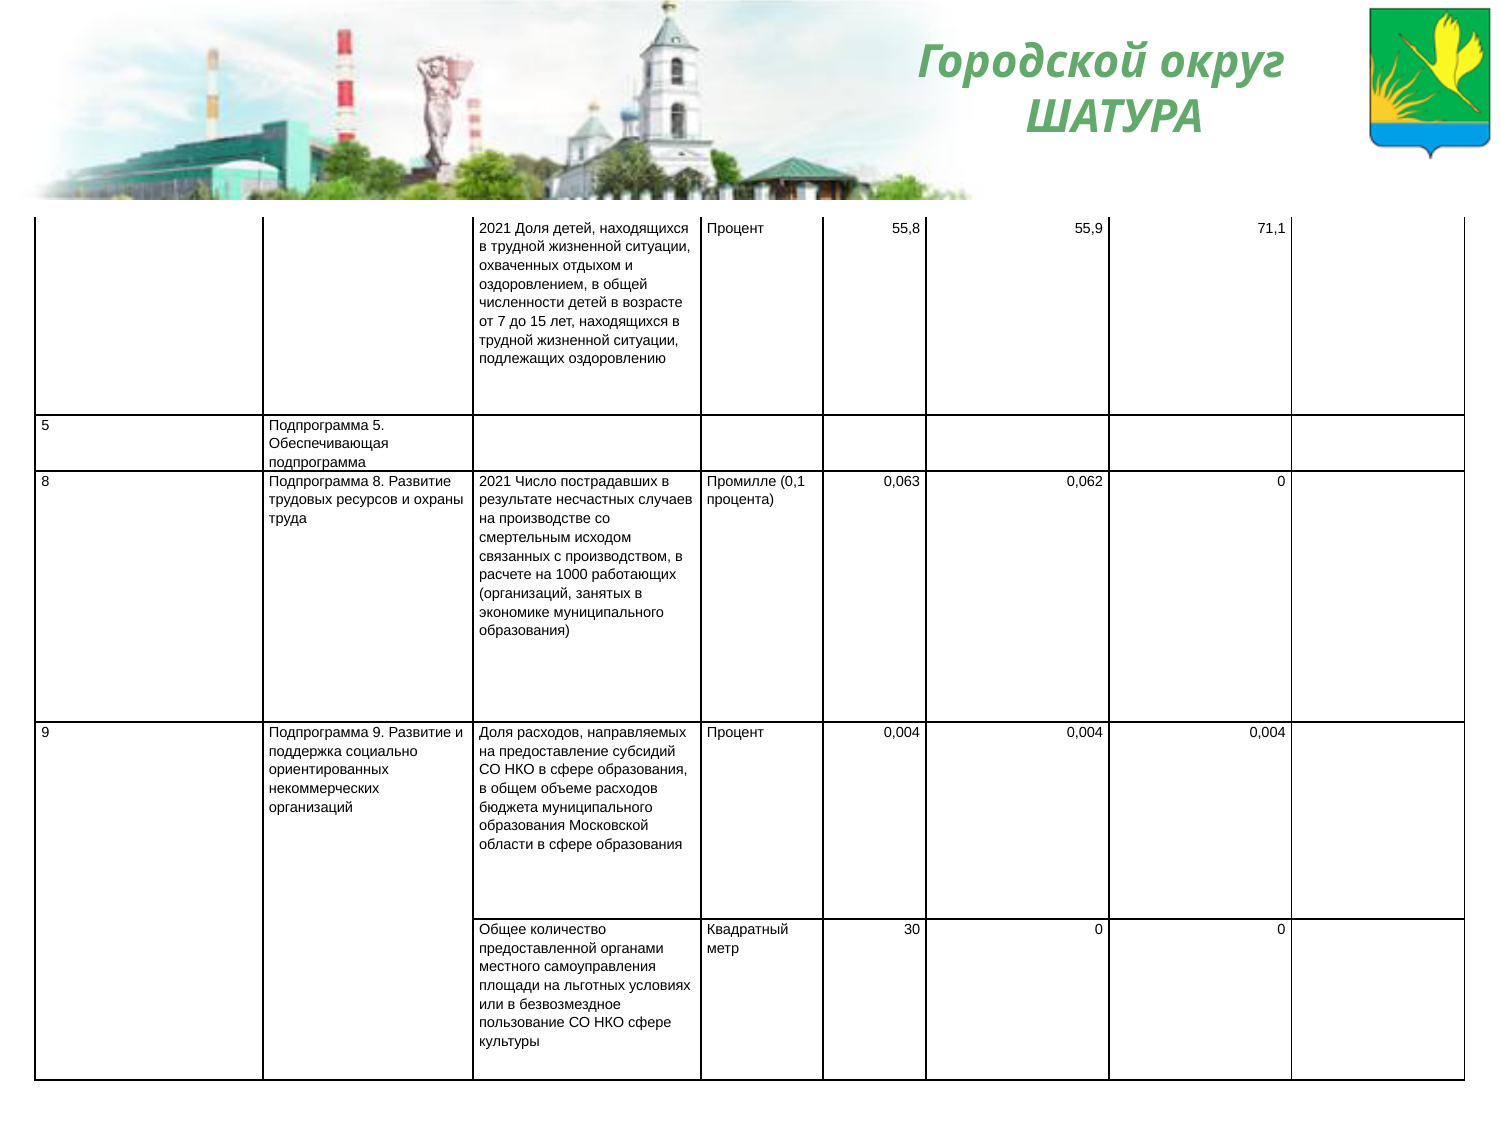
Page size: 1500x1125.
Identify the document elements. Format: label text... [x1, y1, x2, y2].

table_cell Подпрограмма 9. Развитие и поддержка социально ориентированных некоммерческих организаций [264, 723, 472, 1079]
text_box Городской округ ШАТУРА [988, 24, 1357, 149]
table_header [1292, 217, 1464, 414]
table_header [264, 217, 472, 414]
table_header 55,8 [824, 217, 925, 414]
table_cell Общее количество предоставленной органами местного самоуправления площади на льготных условиях или в безвозмездное пользование СО НКО сфере культуры [474, 920, 700, 1079]
table_cell 0,062 [927, 472, 1108, 721]
table_cell Доля расходов, направляемых на предоставление субсидий СО НКО в сфере образования, в общем объеме расходов бюджета муниципального образования Московской области в сфере образования [474, 723, 700, 918]
picture [0, 0, 985, 200]
table_cell Подпрограмма 8. Развитие трудовых ресурсов и охраны труда [264, 472, 472, 721]
table_cell Подпрограмма 5. Обеспечивающая подпрограмма [264, 416, 472, 470]
table_header 71,1 [1110, 217, 1291, 414]
table_cell 0 [1110, 920, 1291, 1079]
table_cell 5 [36, 416, 262, 470]
table_cell 0,063 [824, 472, 925, 721]
table_cell [1292, 920, 1464, 1079]
table_cell [1292, 723, 1464, 918]
table_header 2021 Доля детей, находящихся в трудной жизненной ситуации, охваченных отдыхом и оздоровлением, в общей численности детей в возрасте от 7 до 15 лет, находящихся в трудной жизненной ситуации, подлежащих оздоровлению [474, 217, 700, 414]
table_cell Промилле (0,1 процента) [702, 472, 822, 721]
table_cell 0 [927, 920, 1108, 1079]
picture [1362, 0, 1500, 165]
table_cell Квадратный метр [702, 920, 822, 1079]
table_cell 0,004 [927, 723, 1108, 918]
table_header 55,9 [927, 217, 1108, 414]
table_cell 9 [36, 723, 262, 1079]
table_cell 30 [824, 920, 925, 1079]
table_cell [1292, 416, 1464, 470]
table_cell 2021 Число пострадавших в результате несчастных случаев на производстве со смертельным исходом связанных с производством, в расчете на 1000 работающих (организаций, занятых в экономике муниципального образования) [474, 472, 700, 721]
table_cell Процент [702, 723, 822, 918]
table_cell 8 [36, 472, 262, 721]
table_cell 0 [1110, 472, 1291, 721]
table_cell [474, 416, 700, 470]
table_header Процент [702, 217, 822, 414]
table_cell [824, 416, 925, 470]
table_cell [1110, 416, 1291, 470]
table_header [36, 217, 262, 414]
table_cell [702, 416, 822, 470]
table_cell 0,004 [824, 723, 925, 918]
table_cell [927, 416, 1108, 470]
table_cell [1292, 472, 1464, 721]
table_cell 0,004 [1110, 723, 1291, 918]
